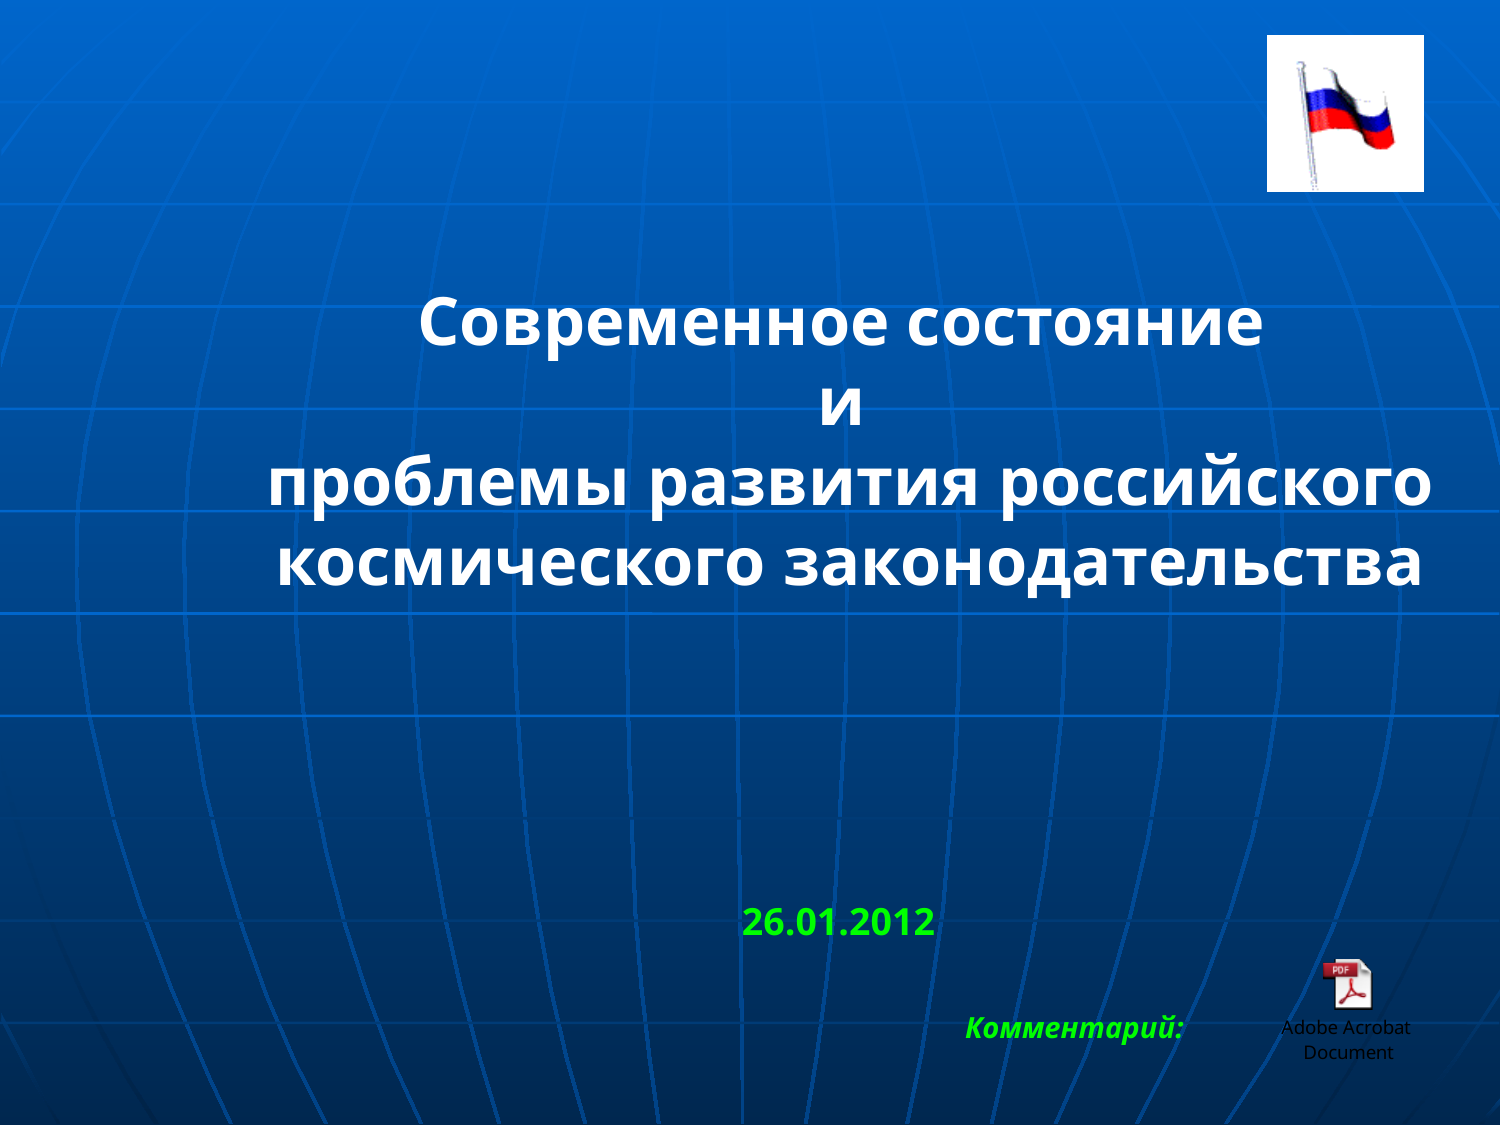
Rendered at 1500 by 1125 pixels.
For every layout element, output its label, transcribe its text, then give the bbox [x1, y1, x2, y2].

picture [1266, 35, 1424, 192]
text_box Современное состояние и проблемы развития российского космического законодательства [242, 271, 1459, 606]
text_box Комментарий: [950, 1001, 1267, 1052]
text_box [1272, 959, 1424, 1090]
text_box 26.01.2012 [481, 890, 1196, 951]
